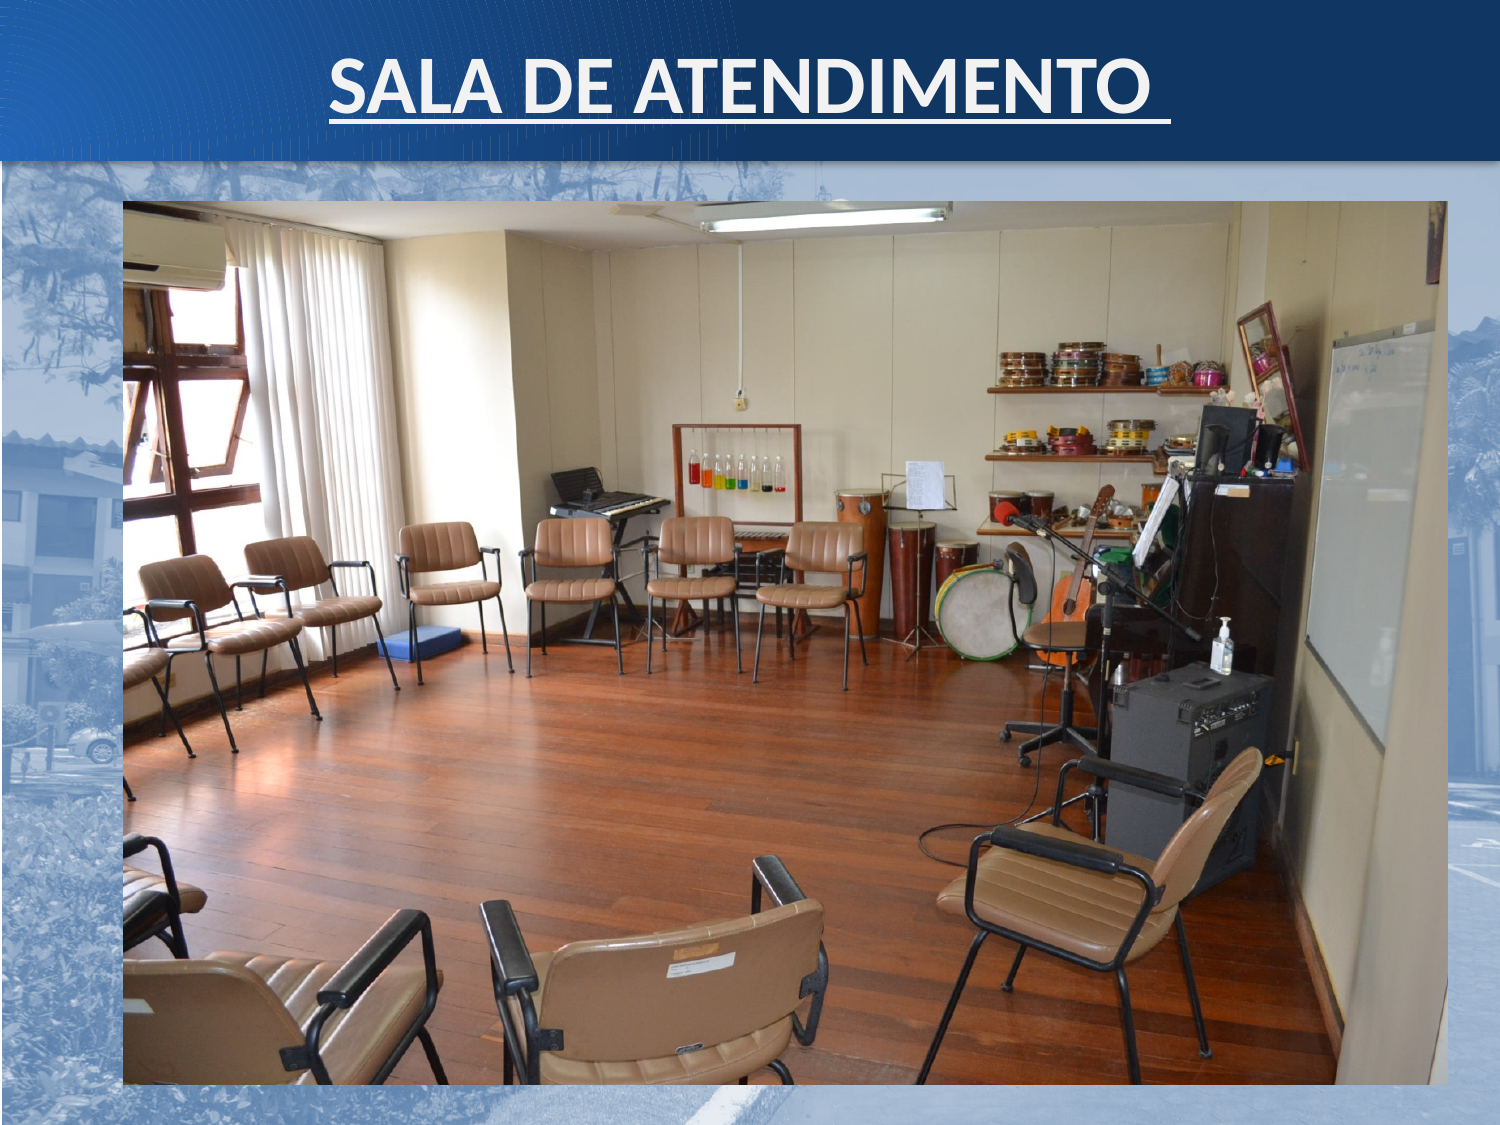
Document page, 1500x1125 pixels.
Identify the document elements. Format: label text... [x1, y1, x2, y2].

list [123, 201, 1448, 1085]
text_box SALA DE ATENDIMENTO [0, 0, 1500, 159]
picture [2, 160, 1500, 1125]
